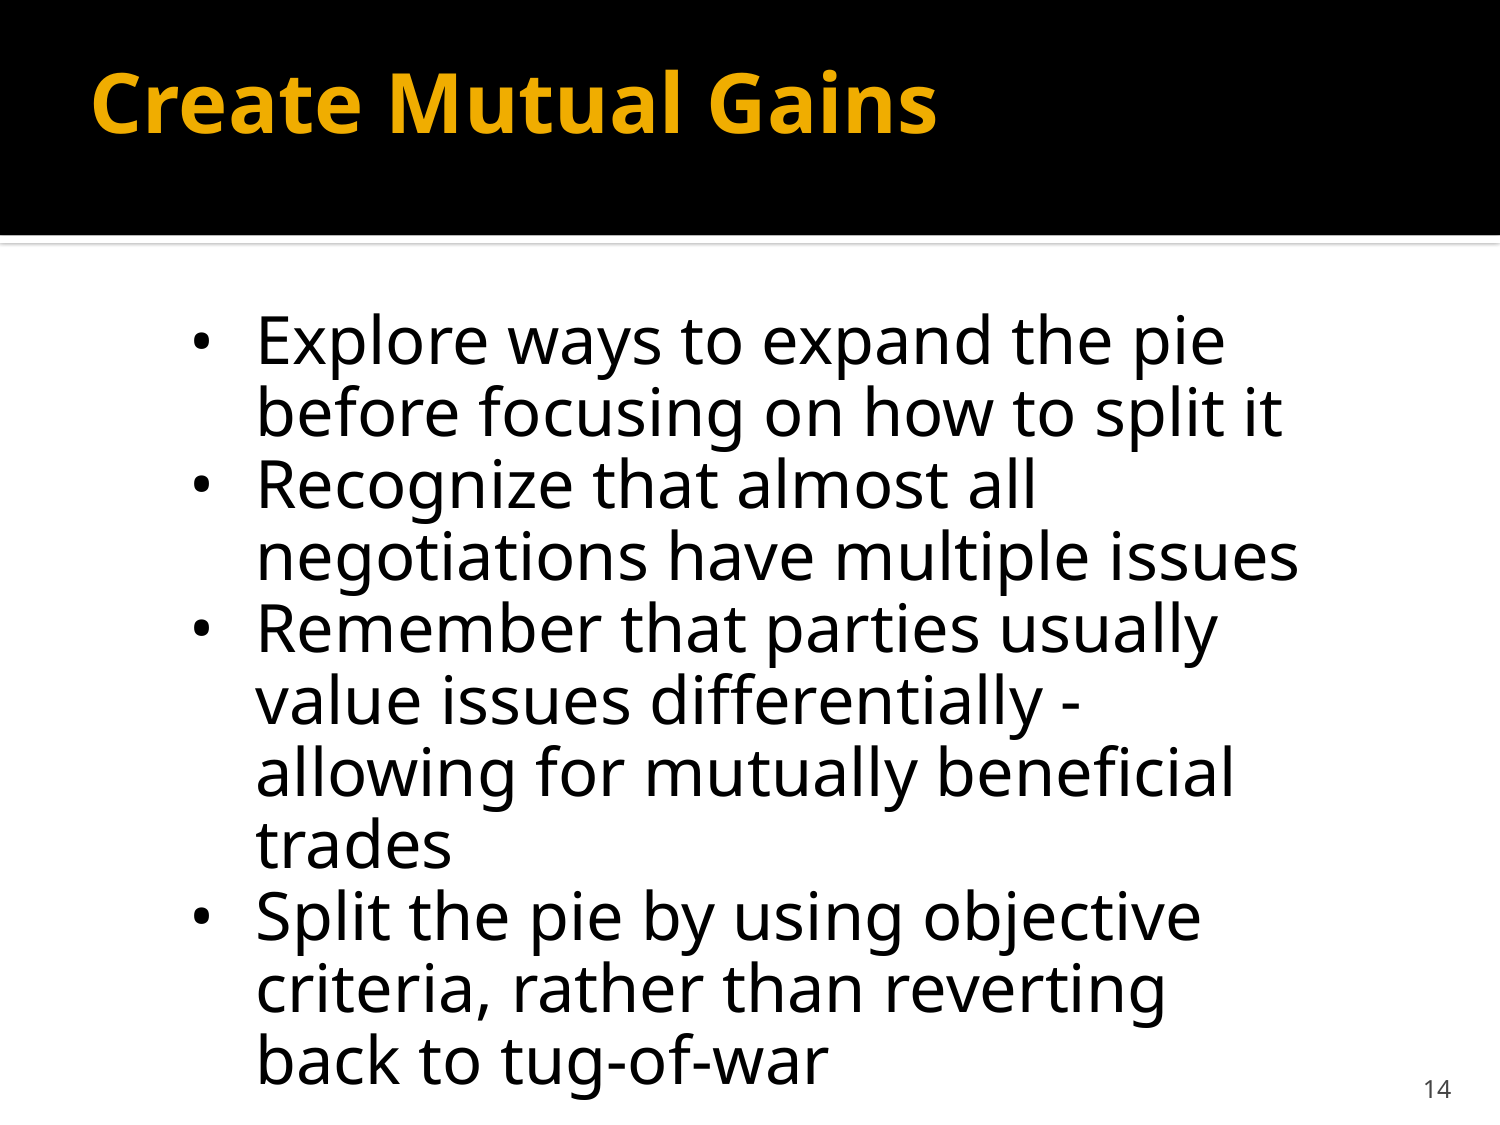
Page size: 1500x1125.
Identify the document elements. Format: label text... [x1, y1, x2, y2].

list Explore ways to expand the pie before focusing on how to split it Recognize that almost all negotiations have multiple issues Remember that parties usually value issues differentially - allowing for mutually beneficial trades Split the pie by using objective criteria, rather than reverting back to tug-of-war [174, 299, 1334, 913]
title Create Mutual Gains [75, 32, 1425, 238]
slide_number 14 [1345, 1062, 1467, 1108]
